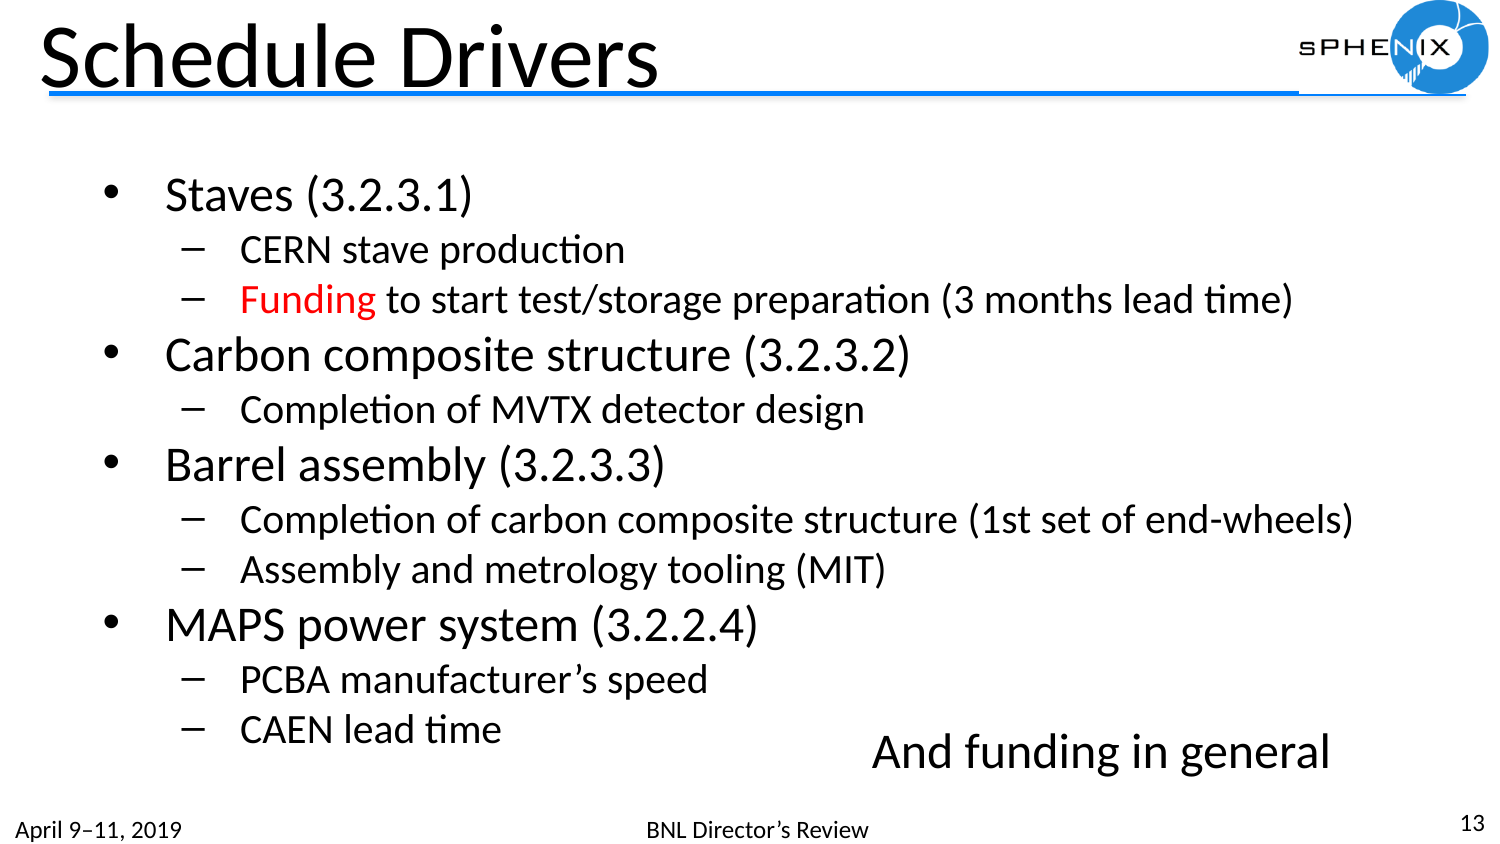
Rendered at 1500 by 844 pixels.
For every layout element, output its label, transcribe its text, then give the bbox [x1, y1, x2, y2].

title Schedule Drivers [24, 4, 1425, 97]
list Staves (3.2.3.1) CERN stave production Funding to start test/storage preparation (3 months lead time) Carbon composite structure (3.2.3.2) Completion of MVTX detector design Barrel assembly (3.2.3.3) Completion of carbon composite structure (1st set of end-wheels) Assembly and metrology tooling (MIT) MAPS power system (3.2.2.4) PCBA manufacturer’s speed CAEN lead time [75, 153, 1425, 808]
picture [1299, 0, 1489, 94]
slide_number ‹#› [1412, 798, 1500, 844]
text_box And funding in general [856, 703, 1359, 785]
